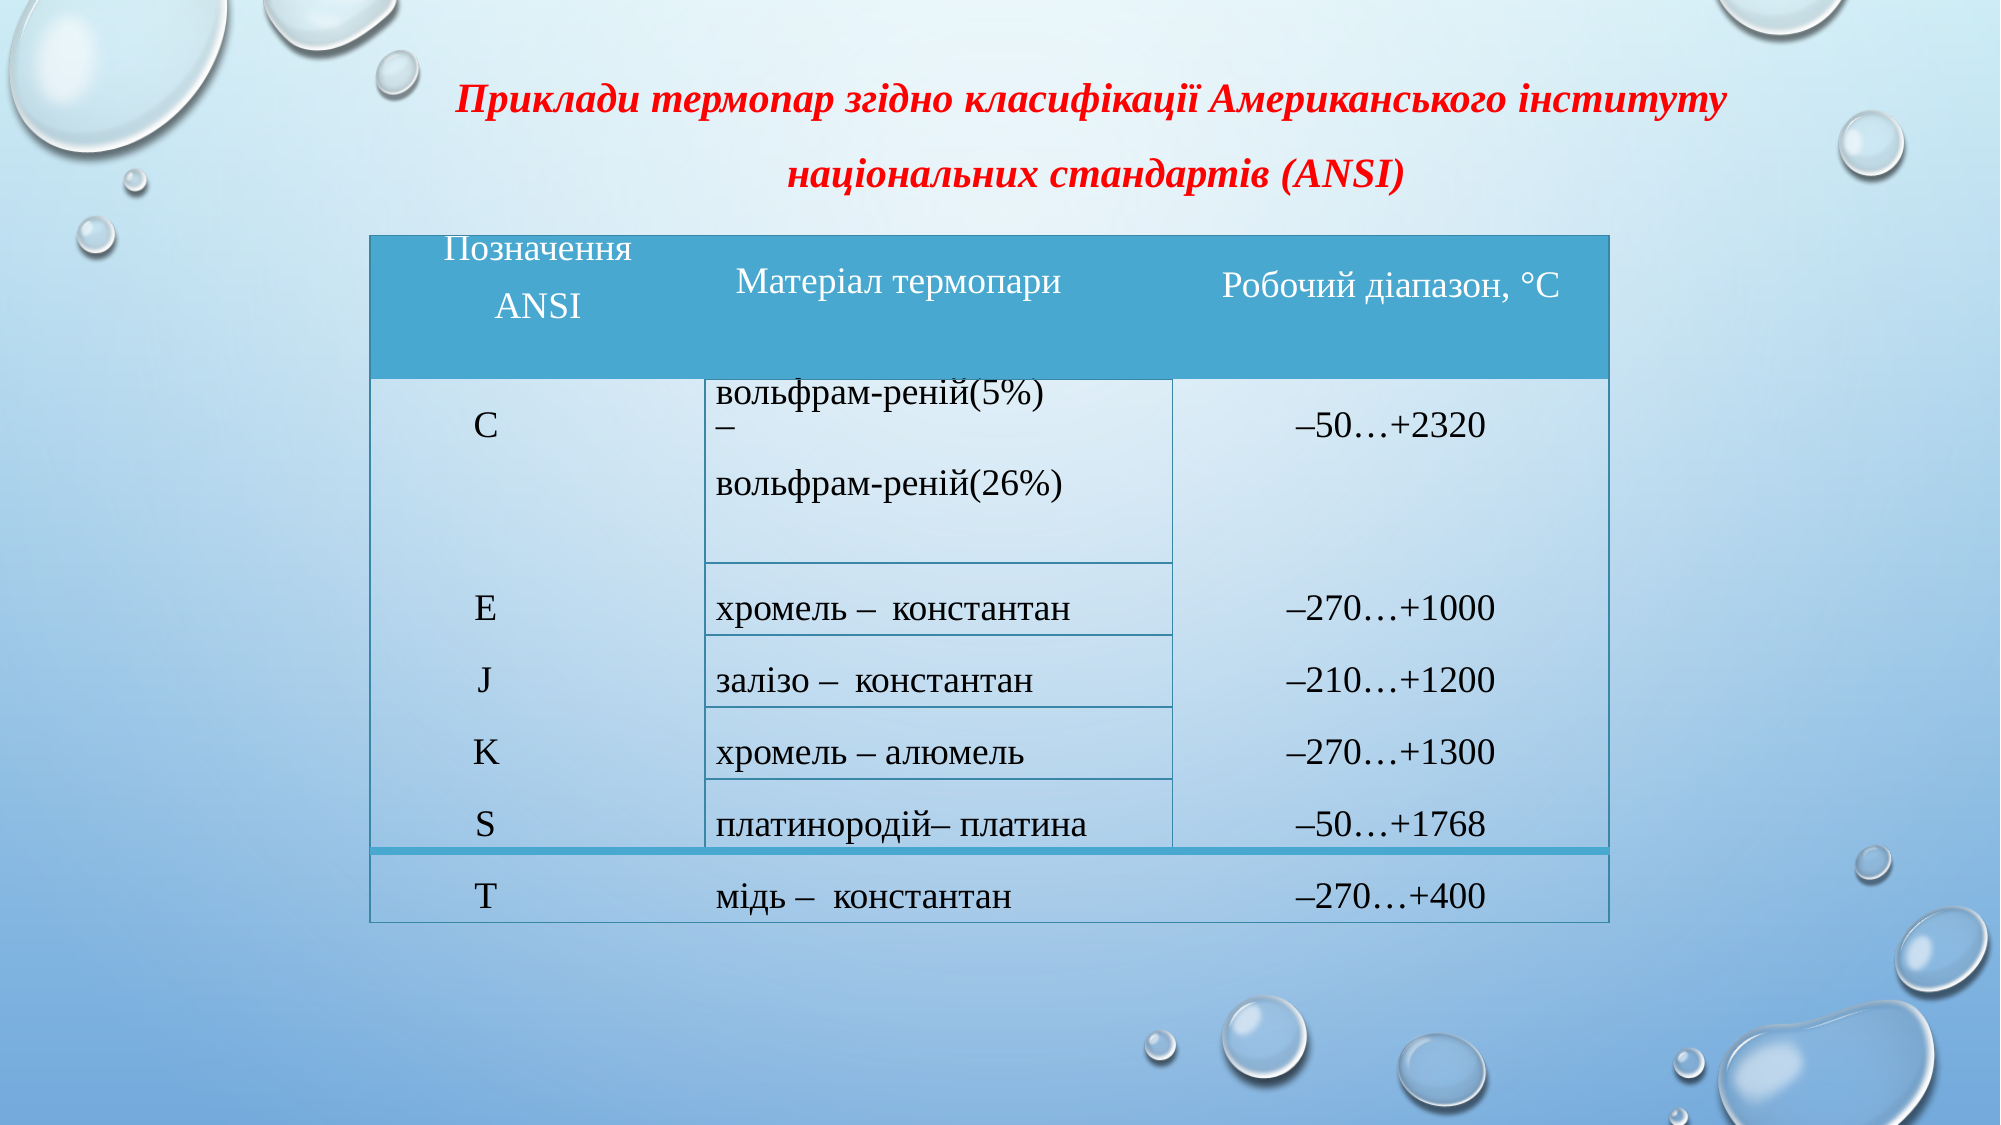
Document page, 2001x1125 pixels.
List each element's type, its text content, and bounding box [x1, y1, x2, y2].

table_cell –50…+2320 [1173, 379, 1608, 563]
text_box Приклади термопар згідно класифікації Американського інституту національних стандартів (ANSI) [330, 38, 1857, 203]
picture [0, 0, 2000, 1125]
table_cell J [371, 635, 704, 707]
table_cell –270…+1000 [1173, 563, 1608, 635]
table_cell платинородій– платина [706, 780, 1172, 847]
table_header Робочий діапазон, °С [1172, 236, 1608, 379]
table_cell C [371, 379, 704, 563]
table_cell –50…+1768 [1173, 779, 1608, 847]
table_cell залізо – константан [706, 636, 1172, 706]
table_header Позначення ANSI [371, 236, 705, 379]
table_cell –270…+1300 [1173, 707, 1608, 779]
table_cell –210…+1200 [1173, 635, 1608, 707]
table_cell S [371, 779, 704, 847]
table_cell хромель – алюмель [706, 708, 1172, 778]
table_cell мідь – константан [705, 855, 1172, 922]
table_cell T [371, 855, 705, 922]
table_header Матеріал термопари [705, 236, 1172, 379]
table_cell хромель – константан [706, 564, 1172, 634]
table_cell вольфрам-реній(5%) – вольфрам-реній(26%) [706, 380, 1172, 562]
table_cell –270…+400 [1172, 855, 1608, 922]
table_cell Е [371, 563, 704, 635]
table_cell K [371, 707, 704, 779]
